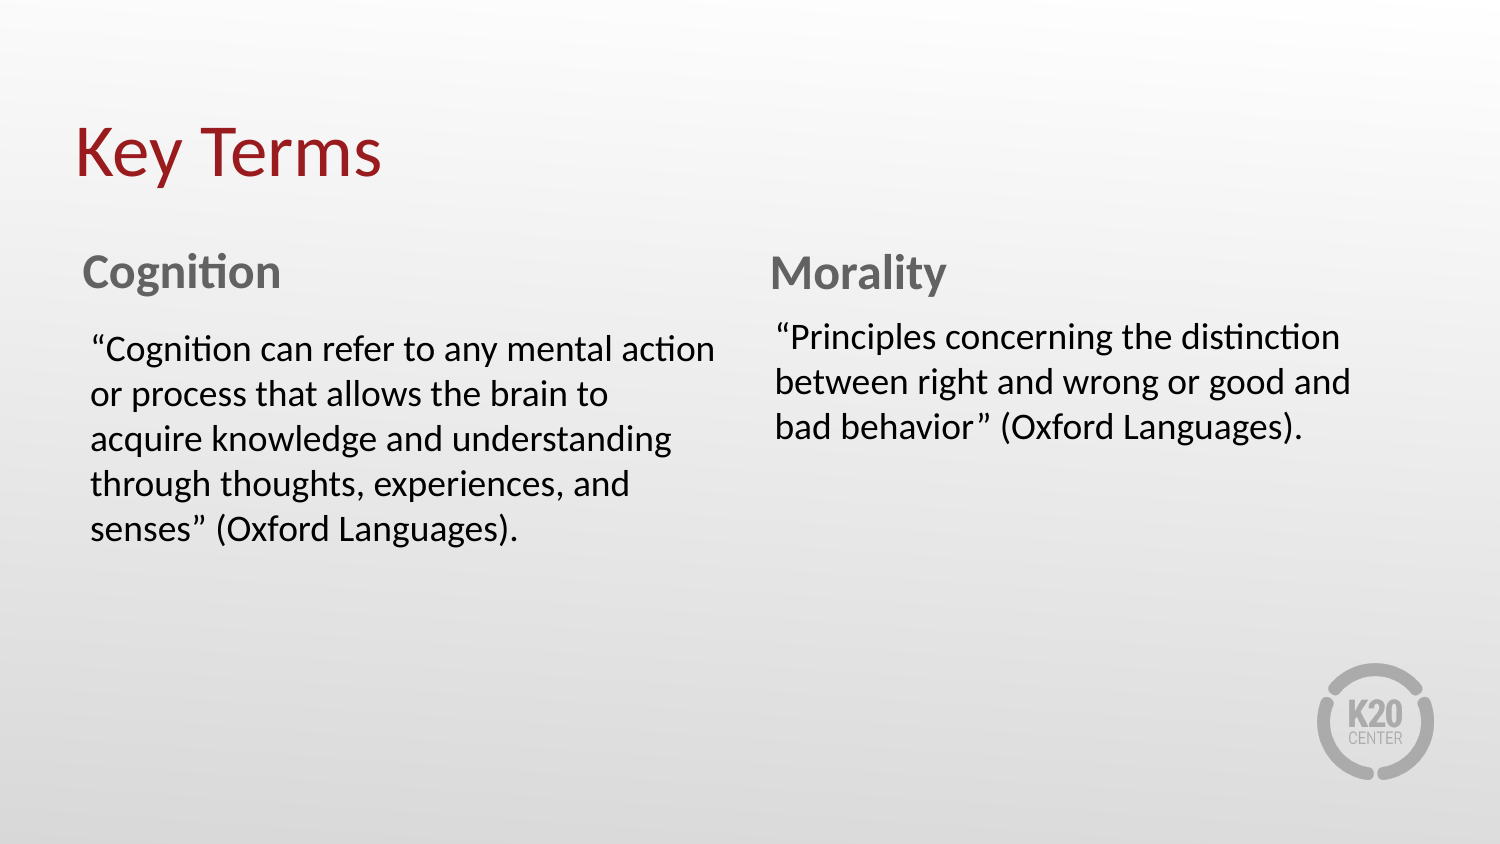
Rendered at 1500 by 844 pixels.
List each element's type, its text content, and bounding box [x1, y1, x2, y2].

list Morality [761, 228, 1426, 310]
list “Principles concerning the distinction between right and wrong or good and bad behavior” (Oxford Languages). [759, 311, 1424, 758]
list “Cognition can refer to any mental action or process that allows the brain to acquire knowledge and understanding through thoughts, experiences, and senses” (Oxford Languages). [75, 323, 738, 783]
list Cognition [75, 228, 738, 310]
title Key Terms [75, 50, 1425, 191]
picture [1300, 646, 1451, 797]
